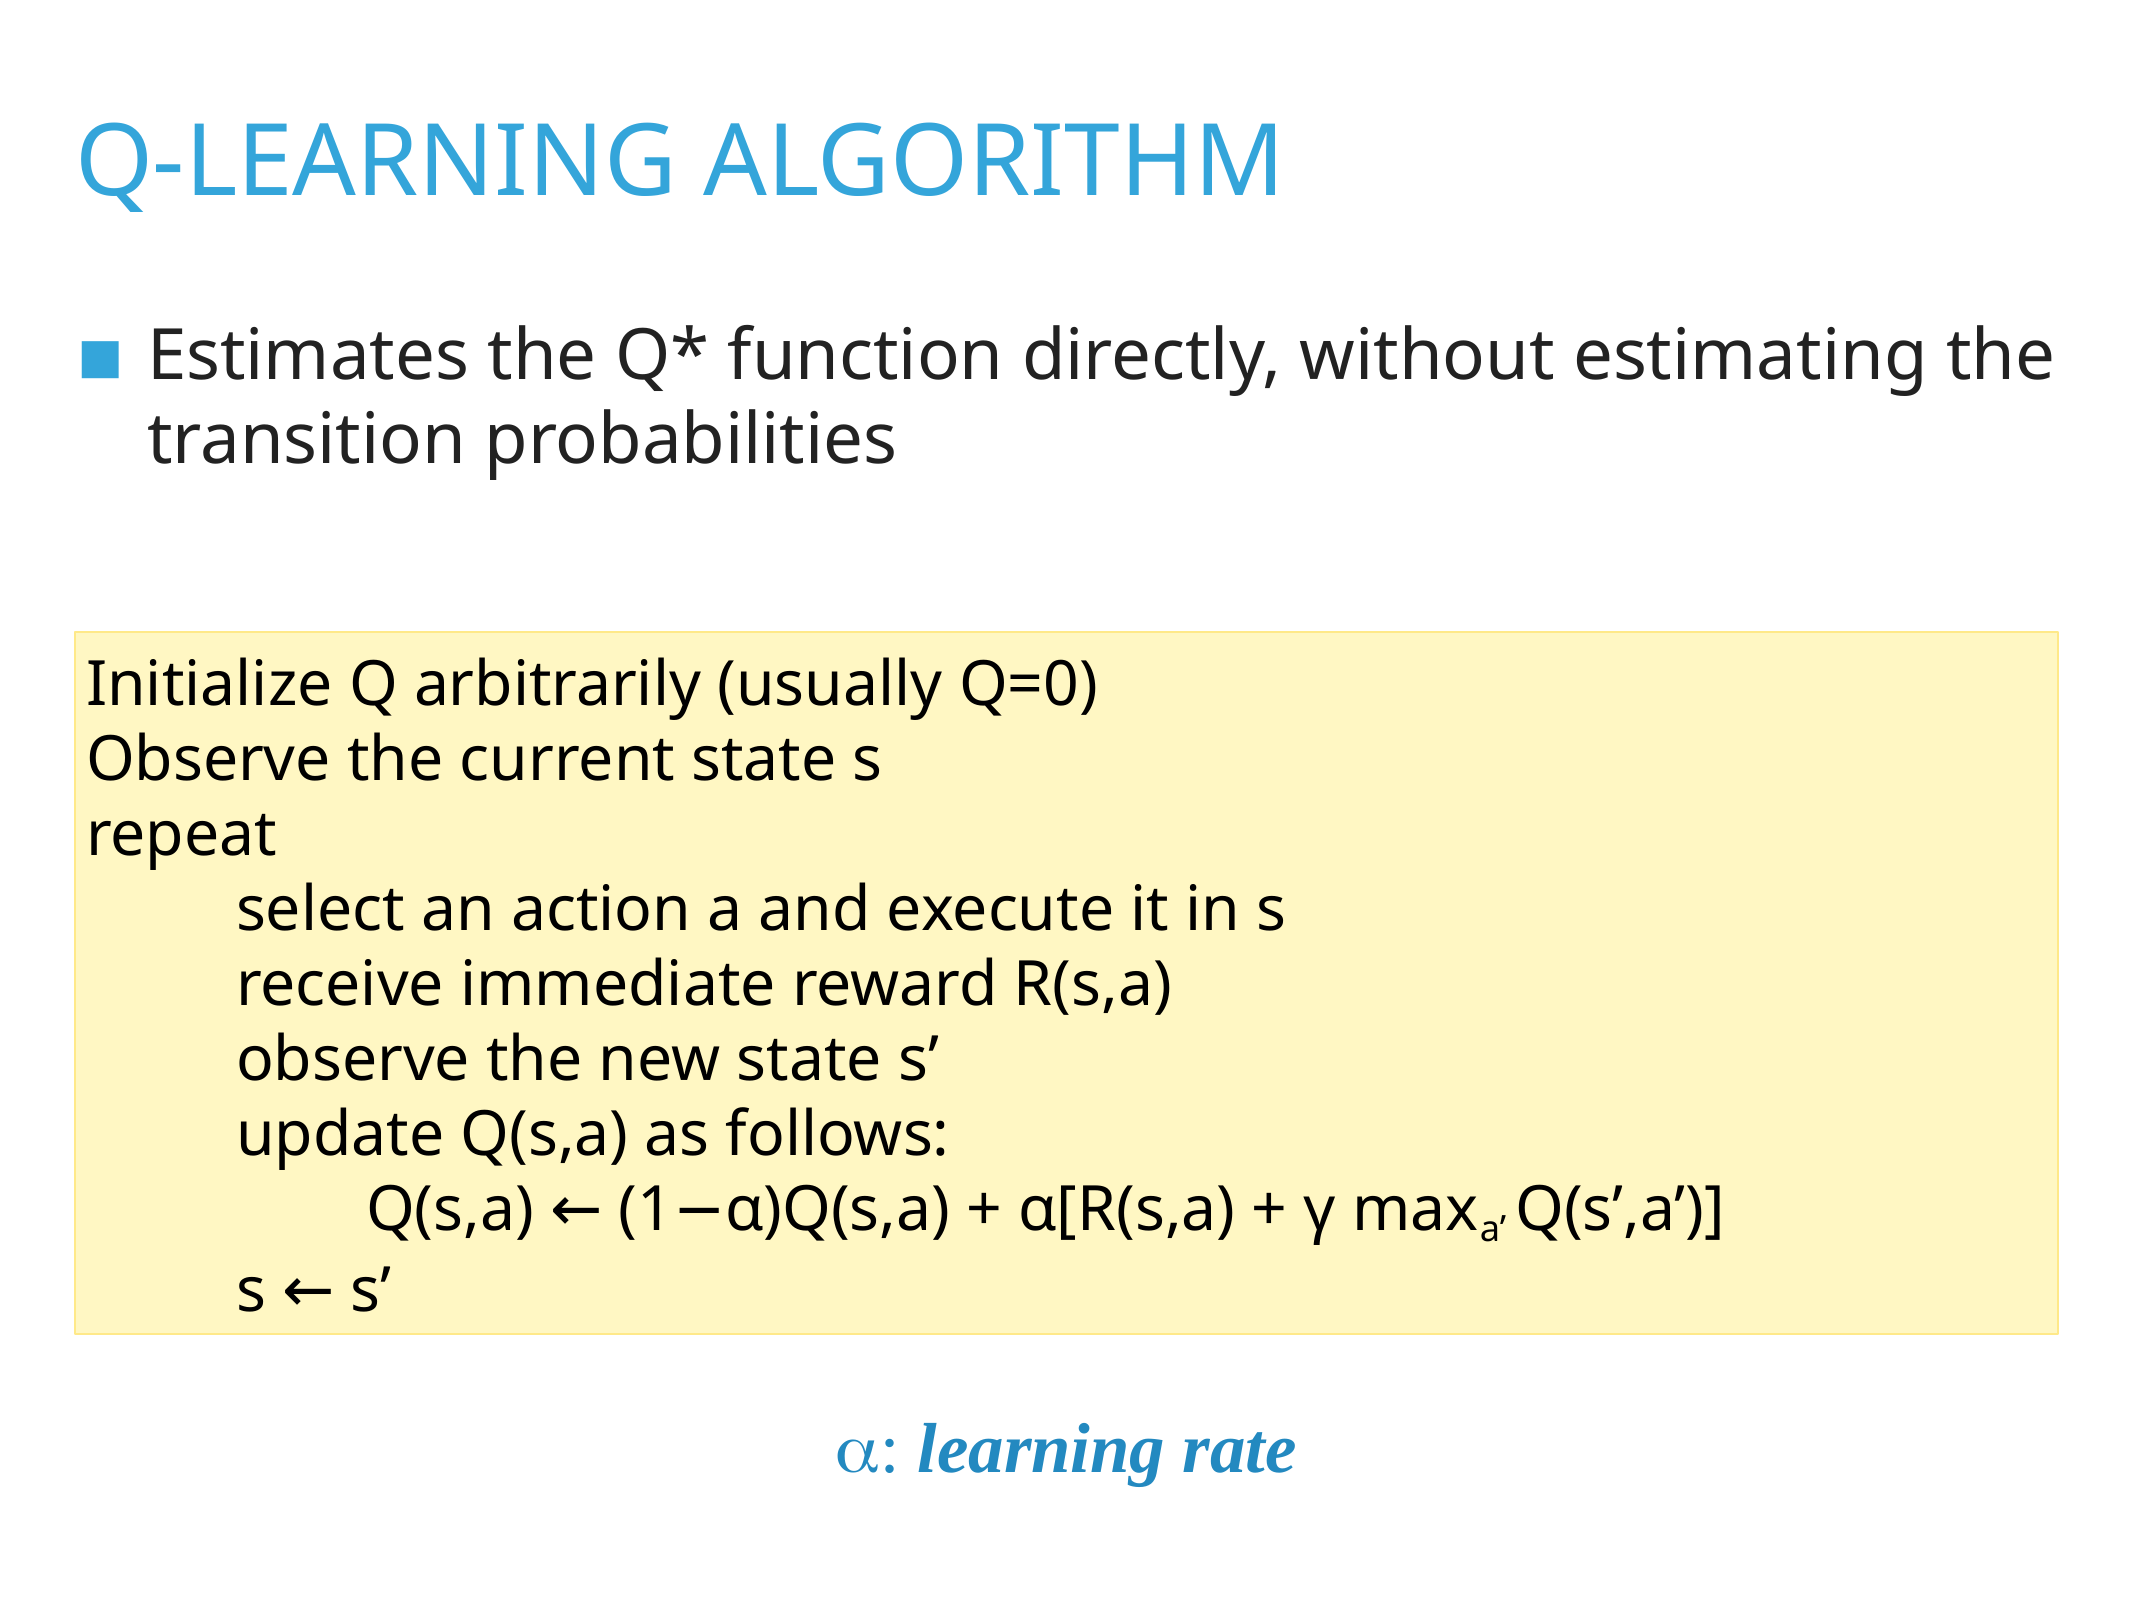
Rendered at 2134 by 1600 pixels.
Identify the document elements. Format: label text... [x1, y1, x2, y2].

text_box Initialize Q arbitrarily (usually Q=0) Observe the current state s repeat select an action a and execute it in s receive immediate reward R(s,a) observe the new state s’ update Q(s,a) as follows: Q(s,a) ← (1−α)Q(s,a) + α[R(s,a) + γ maxa’ Q(s’,a’)] s ← s’ [75, 632, 2058, 1334]
text_box Q-learning Algorithm [66, 110, 2067, 229]
text_box a: learning rate [824, 1391, 1309, 1498]
text_box Estimates the Q* function directly, without estimating the transition probabilities [66, 300, 2067, 603]
